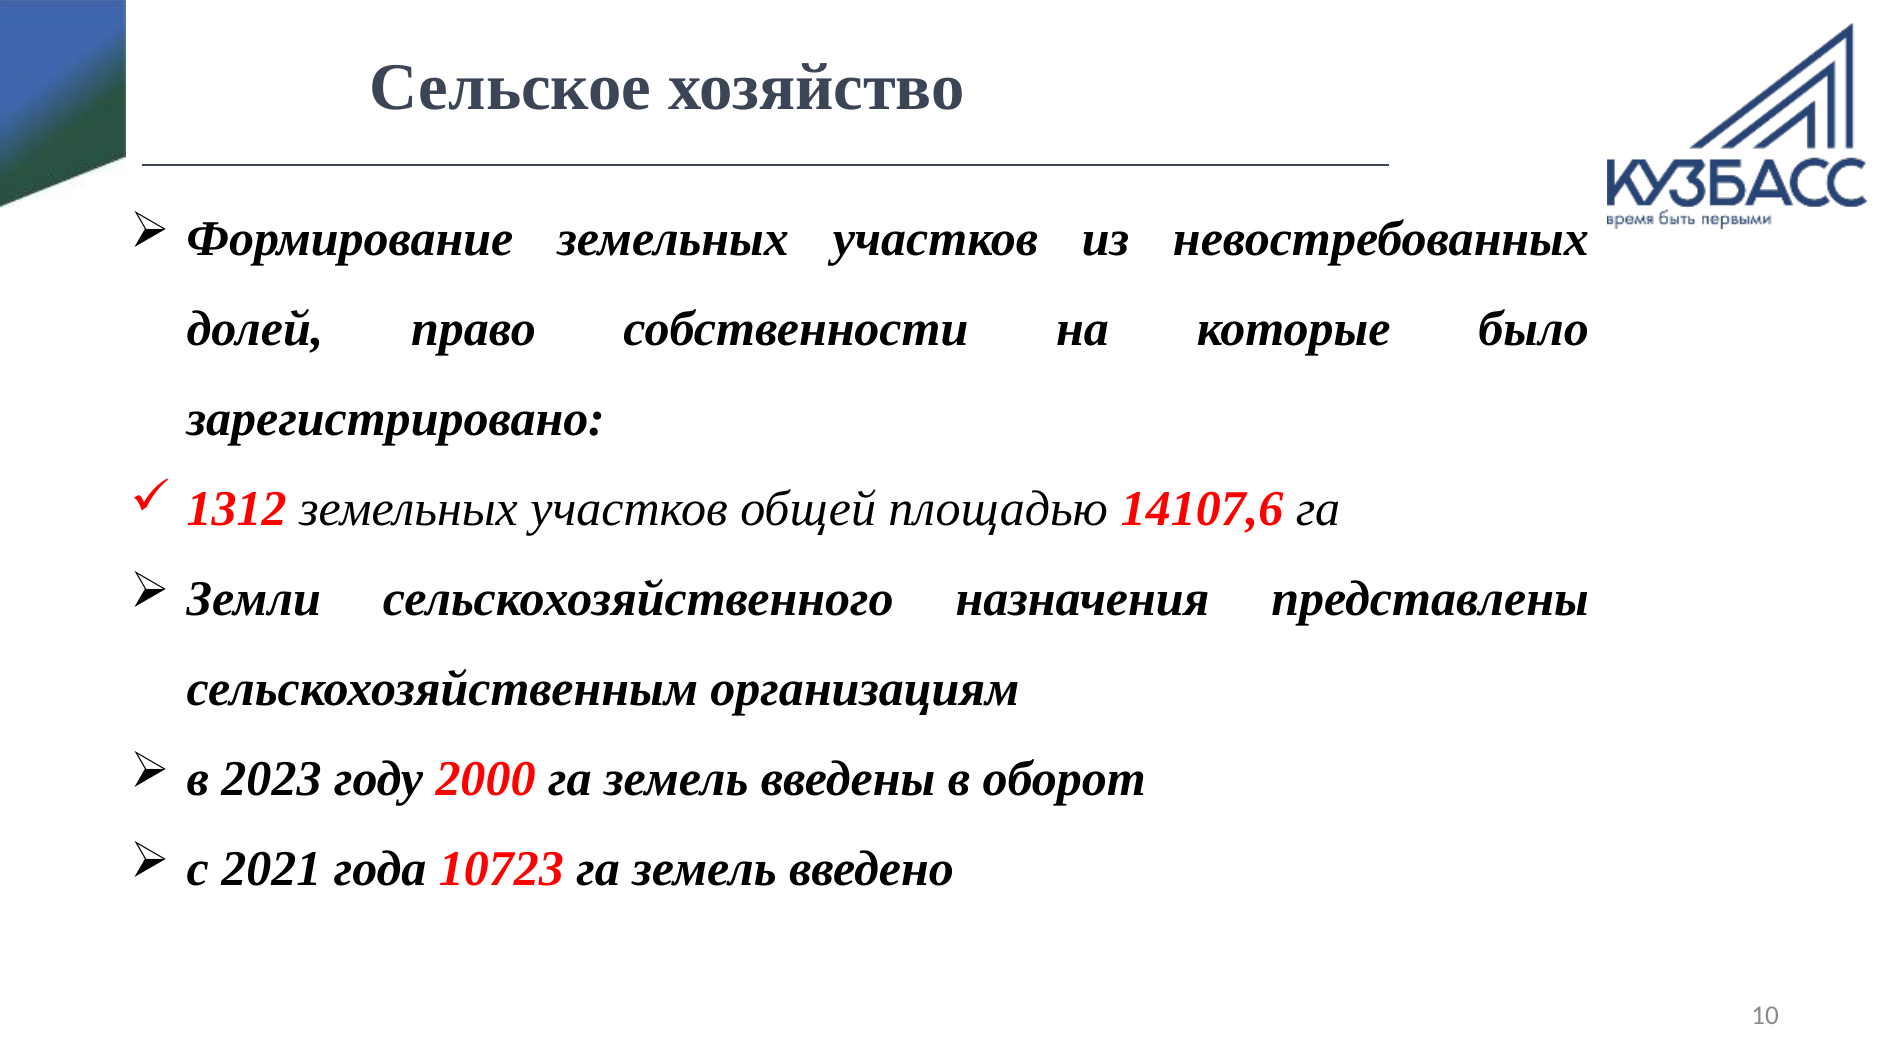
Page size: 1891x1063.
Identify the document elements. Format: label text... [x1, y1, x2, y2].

text_box Сельское хозяйство [355, 35, 981, 130]
text_box Формирование земельных участков из невостребованных долей, право собственности на которые было зарегистрировано: 1312 земельных участков общей площадью 14107,6 га Земли сельскохозяйственного назначения представлены сельскохозяйственным организациям в 2023 году 2000 га земель введены в оборот с 2021 года 10723 га земель введено [115, 168, 1604, 903]
picture [1607, 23, 1867, 229]
slide_number 10 [1354, 985, 1796, 1042]
picture [0, 0, 127, 208]
